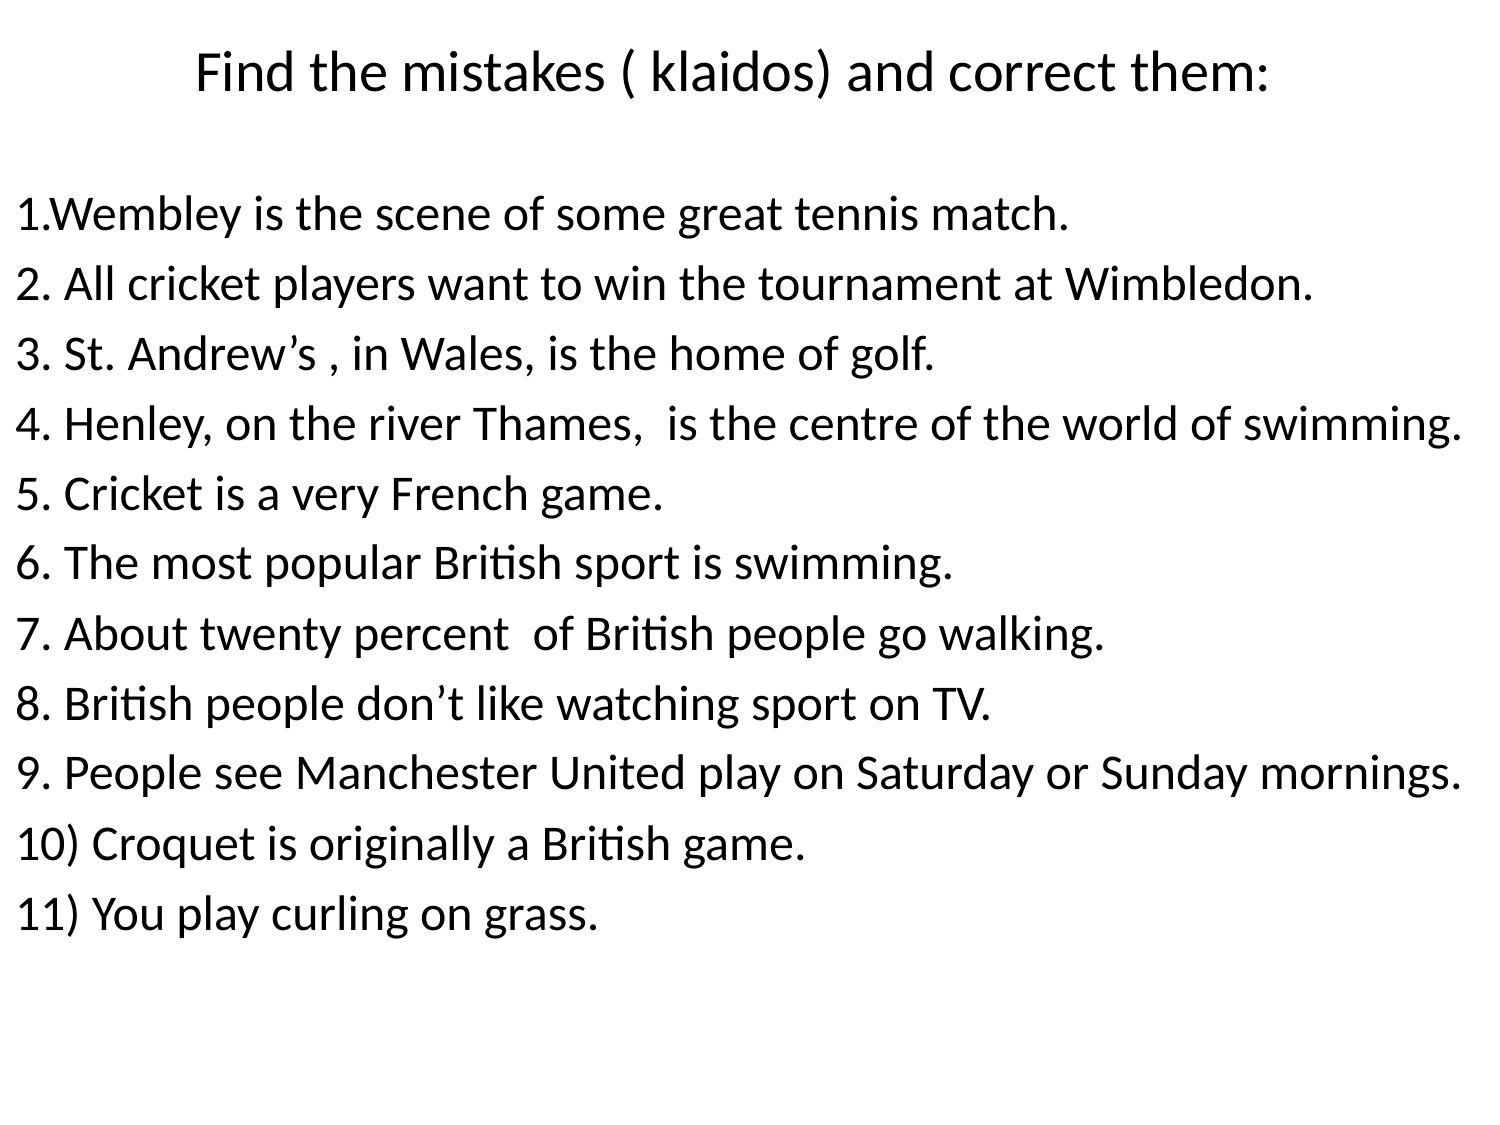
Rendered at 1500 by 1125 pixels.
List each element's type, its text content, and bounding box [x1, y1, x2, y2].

title Find the mistakes ( klaidos) and correct them: [41, 0, 1425, 138]
list 1.Wembley is the scene of some great tennis match. 2. All cricket players want to win the tournament at Wimbledon. 3. St. Andrew’s , in Wales, is the home of golf. 4. Henley, on the river Thames, is the centre of the world of swimming. 5. Cricket is a very French game. 6. The most popular British sport is swimming. 7. About twenty percent of British people go walking. 8. British people don’t like watching sport on TV. 9. People see Manchester United play on Saturday or Sunday mornings. 10) Croquet is originally a British game. 11) You play curling on grass. [0, 172, 1500, 1005]
